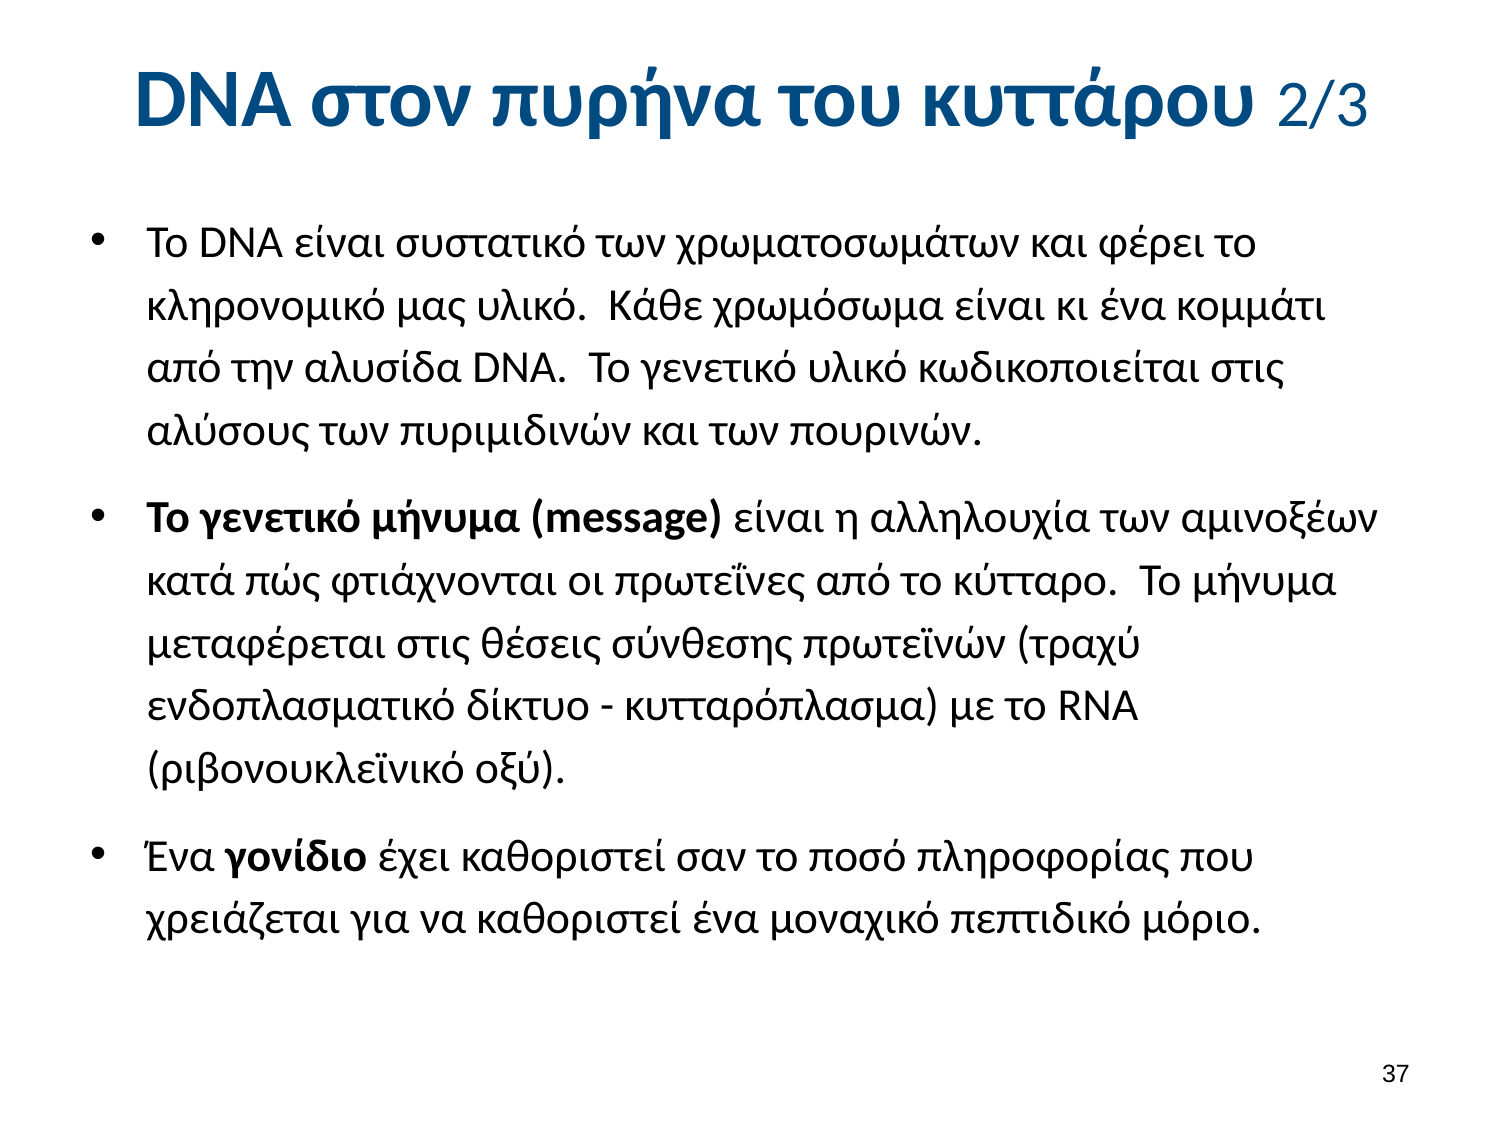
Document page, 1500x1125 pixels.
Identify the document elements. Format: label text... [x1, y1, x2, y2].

slide_number 36 [1074, 1042, 1425, 1103]
list Το DNA είναι συστατικό των χρωματοσωμάτων και φέρει το κληρονομικό μας υλικό. Κάθε χρωμόσωμα είναι κι ένα κομμάτι από την αλυσίδα DNA. Το γενετικό υλικό κωδικοποιείται στις αλύσους των πυριμιδινών και των πουρινών. Το γενετικό μήνυμα (message) είναι η αλληλουχία των αμινοξέων κατά πώς φτιάχνονται οι πρωτεΐνες από το κύτταρο. Το μήνυμα μεταφέρεται στις θέσεις σύνθεσης πρωτεϊνών (τραχύ ενδοπλασματικό δίκτυο - κυτταρόπλασμα) με το RNA (ριβονουκλεϊνικό οξύ). Ένα γονίδιο έχει καθοριστεί σαν το ποσό πληροφορίας που χρειάζεται για να καθοριστεί ένα μοναχικό πεπτιδικό μόριο. [75, 196, 1425, 1024]
title DNA στον πυρήνα του κυττάρου 2/3 [76, 19, 1427, 169]
